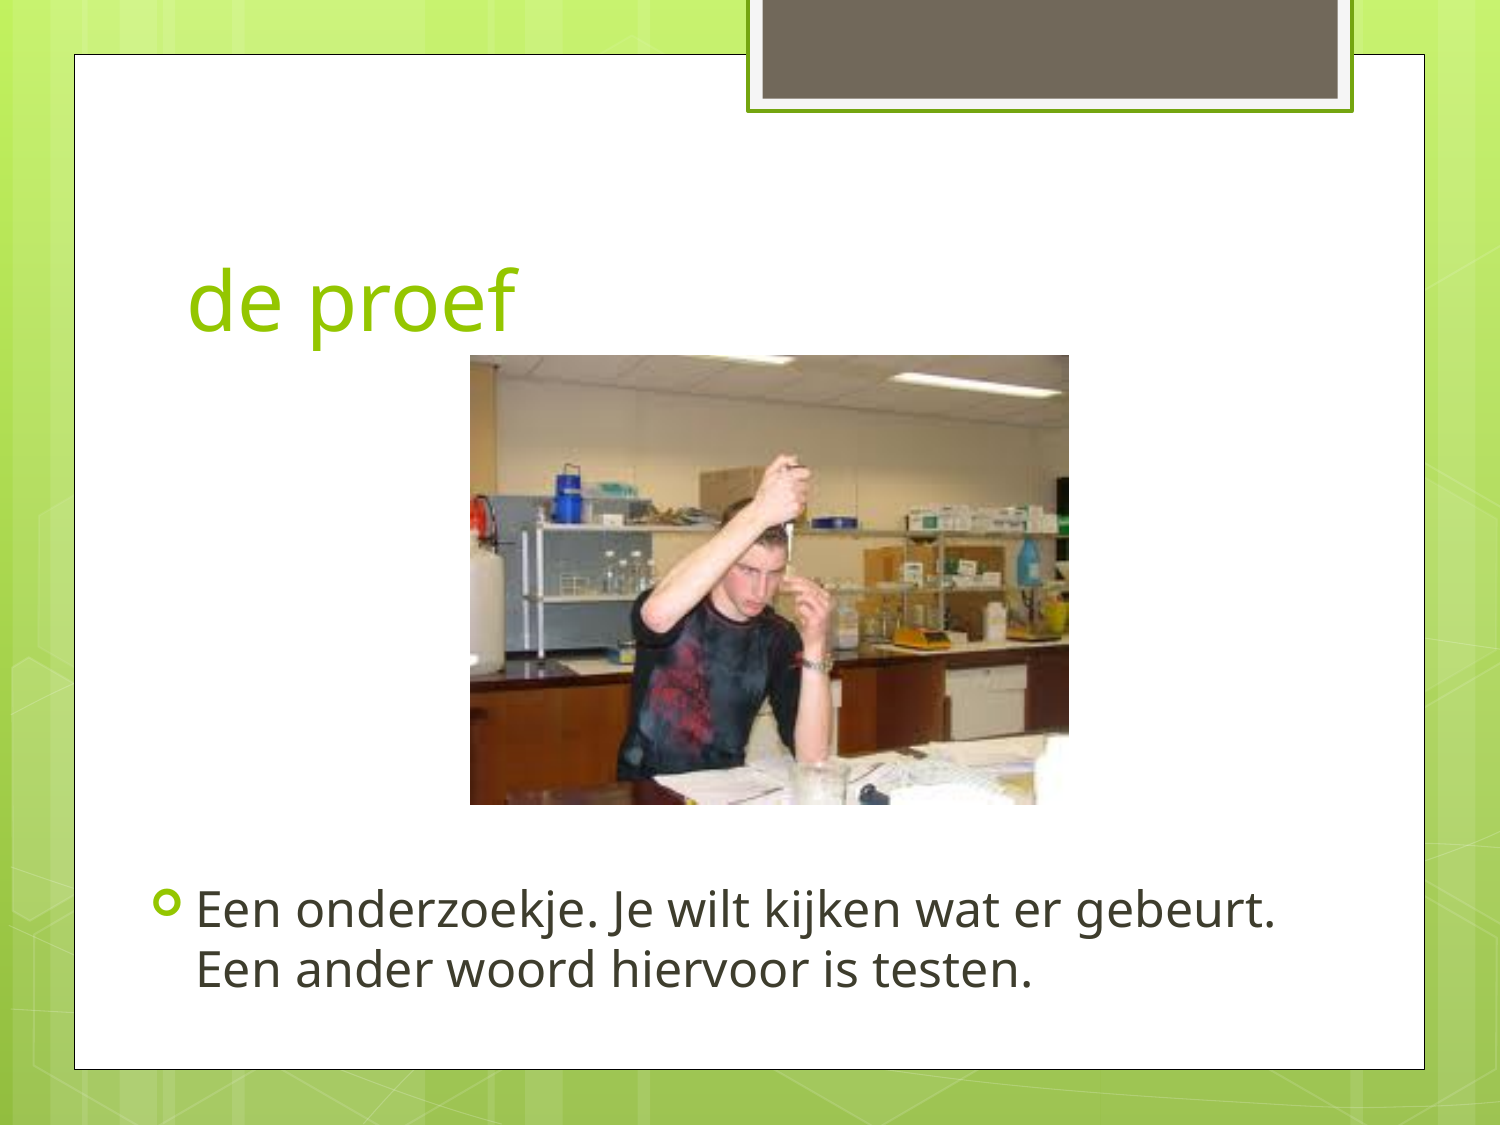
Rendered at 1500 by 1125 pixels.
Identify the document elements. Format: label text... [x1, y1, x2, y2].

picture [469, 355, 1070, 805]
list Een onderzoekje. Je wilt kijken wat er gebeurt. Een ander woord hiervoor is testen. [123, 869, 1366, 1068]
title de proef [171, 168, 1324, 357]
